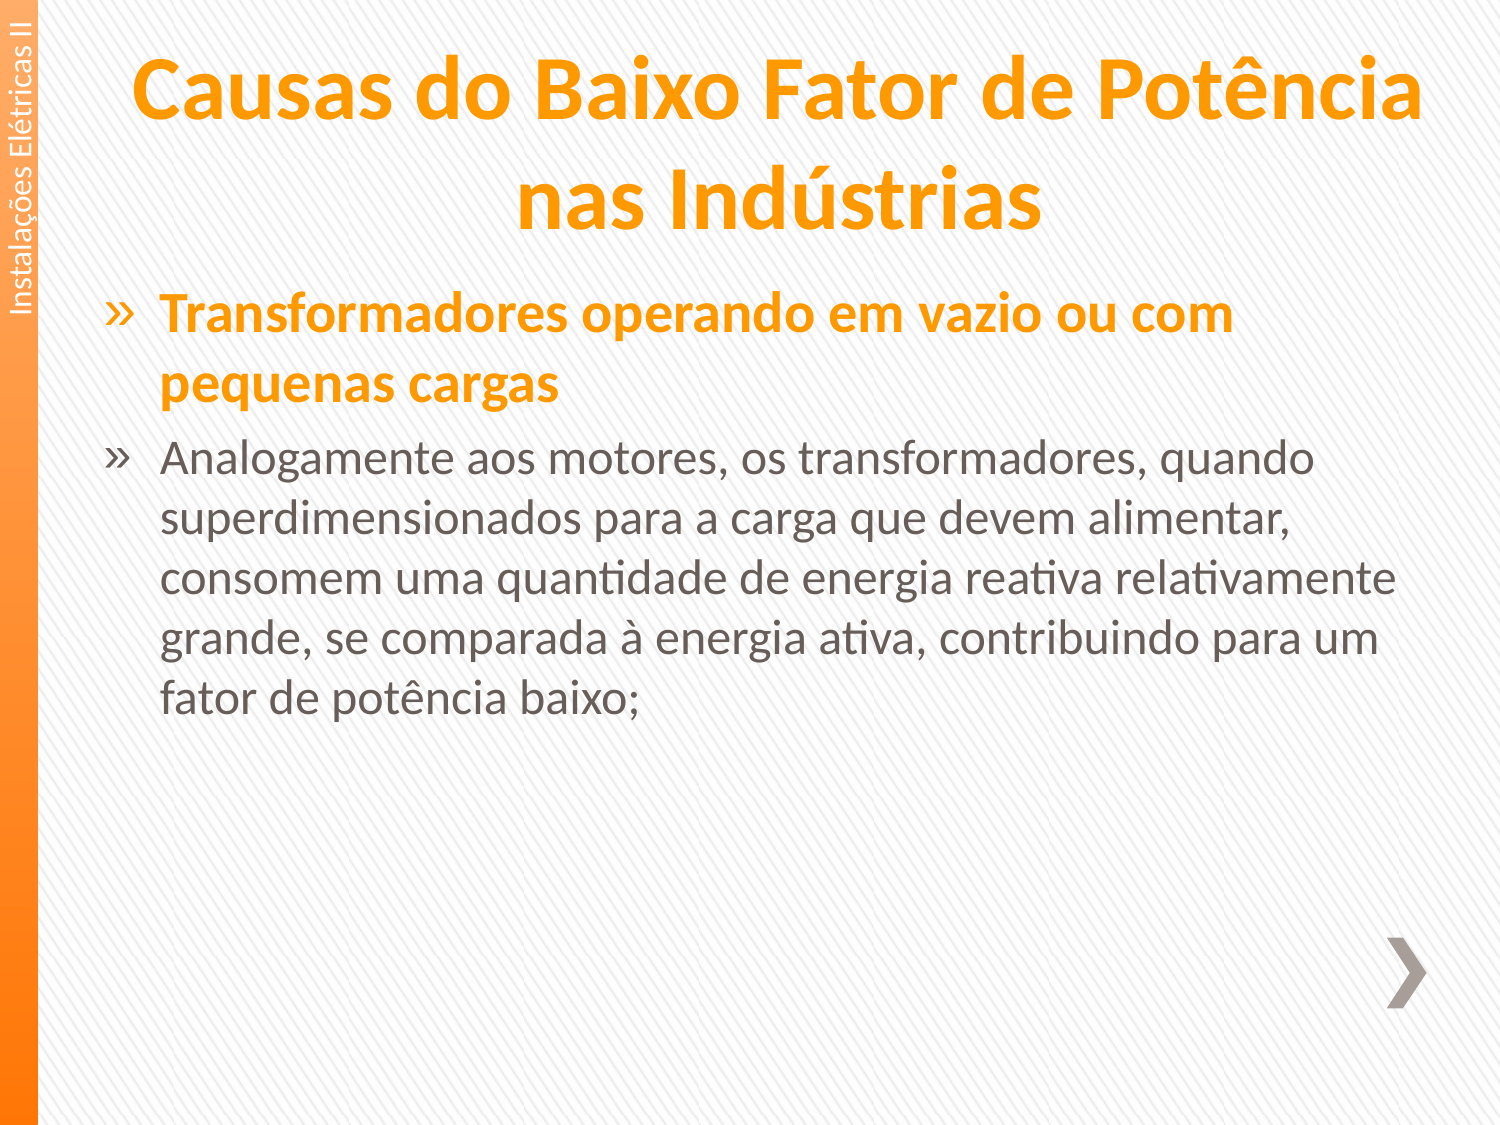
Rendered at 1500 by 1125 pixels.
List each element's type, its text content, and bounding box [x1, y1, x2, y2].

text_box Instalações Elétricas II [0, 6, 46, 332]
text_box Causas do Baixo Fator de Potência nas Indústrias [76, 137, 1483, 256]
list Transformadores operando em vazio ou com pequenas cargas Analogamente aos motores, os transformadores, quando superdimensionados para a carga que devem alimentar, consomem uma quantidade de energia reativa relativamente grande, se comparada à energia ativa, contribuindo para um fator de potência baixo; [88, 267, 1436, 1047]
